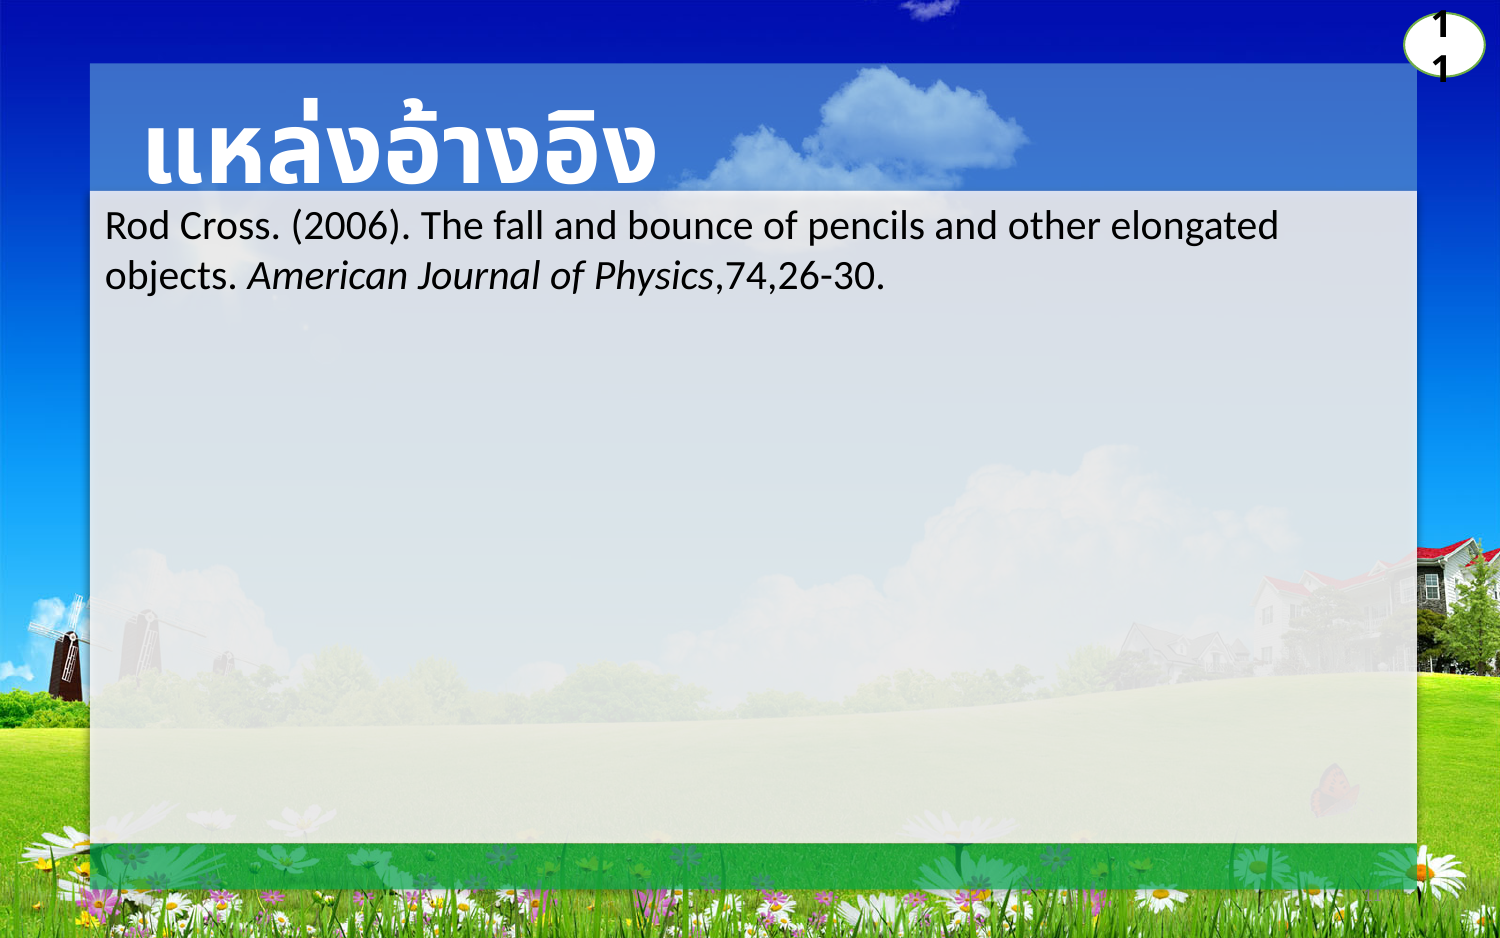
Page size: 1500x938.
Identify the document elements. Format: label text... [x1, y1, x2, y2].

text_box [89, 62, 1418, 192]
text_box [89, 843, 1418, 890]
text_box Rod Cross. (2006). The fall and bounce of pencils and other elongated objects. American Journal of Physics,74,26-30. [89, 192, 1417, 843]
text_box 11 [1403, 12, 1486, 78]
picture [0, 0, 1500, 938]
text_box แหล่งอ้างอิง [125, 76, 736, 212]
slide_number 11 [1059, 868, 1397, 919]
